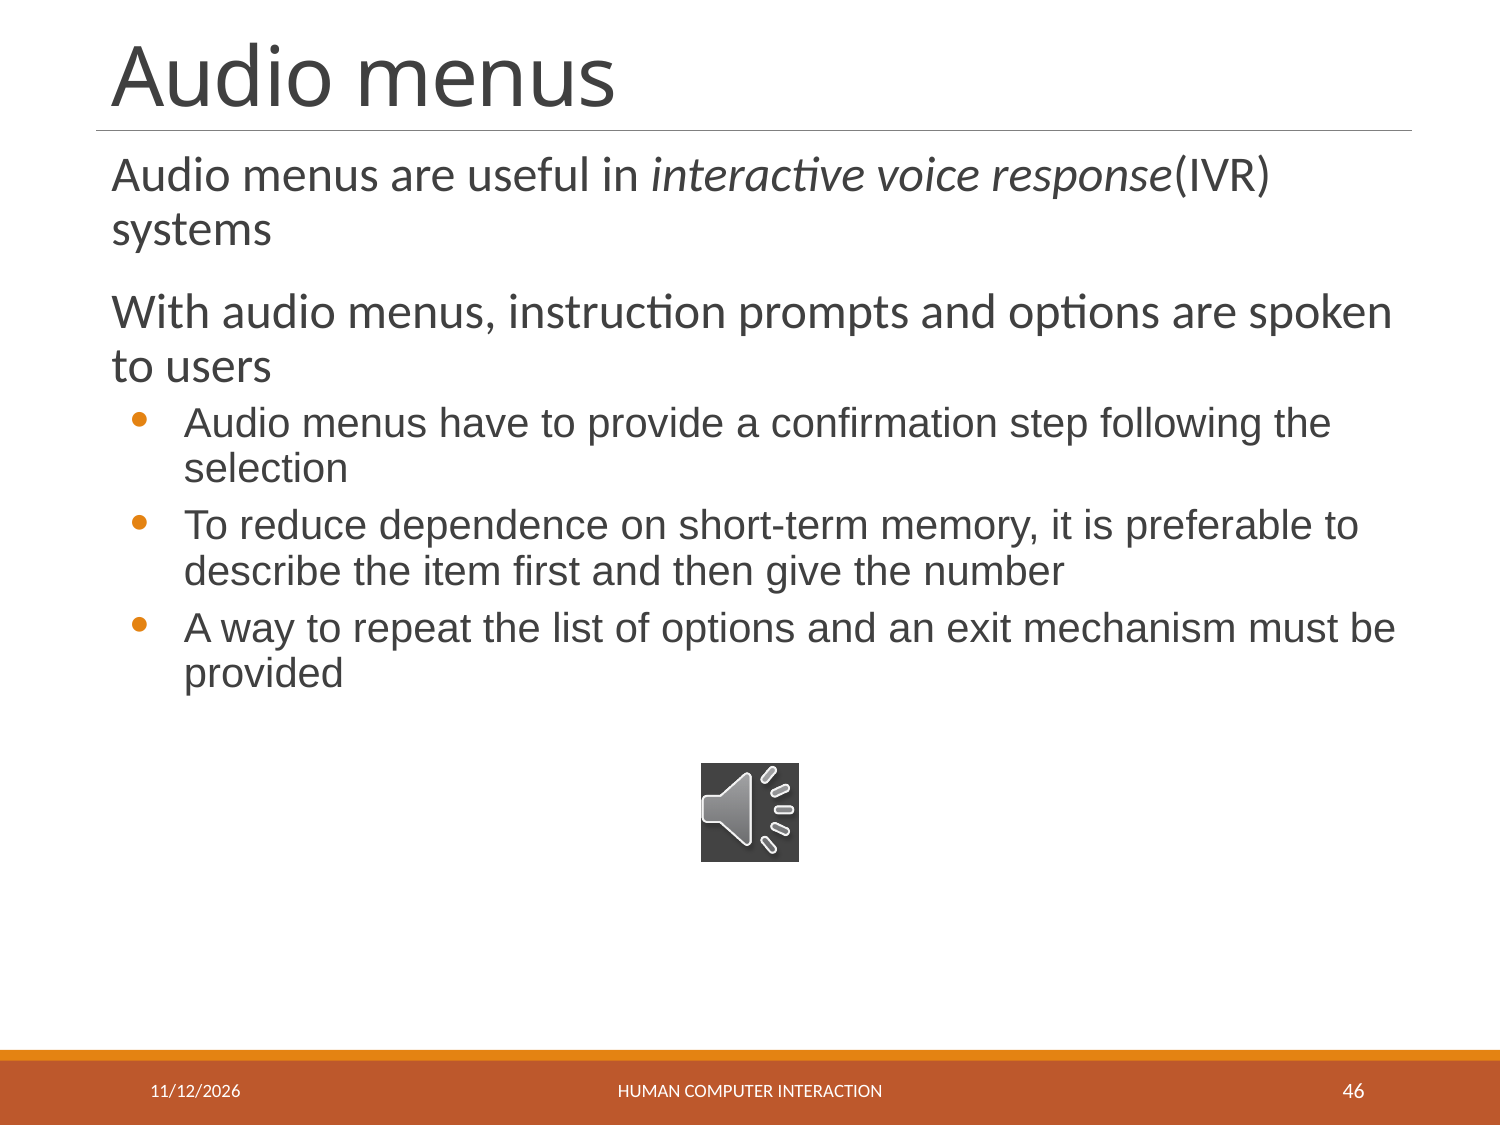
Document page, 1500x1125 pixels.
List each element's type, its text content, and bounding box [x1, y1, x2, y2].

slide_number 46 [1218, 1059, 1380, 1120]
title Audio menus [96, 19, 1413, 131]
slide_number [135, 1059, 440, 1120]
picture [699, 761, 801, 863]
footer Human Computer Interaction [453, 1059, 1047, 1120]
list Audio menus are useful in interactive voice response(IVR) systems With audio menus, instruction prompts and options are spoken to users Audio menus have to provide a confirmation step following the selection To reduce dependence on short-term memory, it is preferable to describe the item first and then give the number A way to repeat the list of options and an exit mechanism must be provided [96, 140, 1413, 1034]
